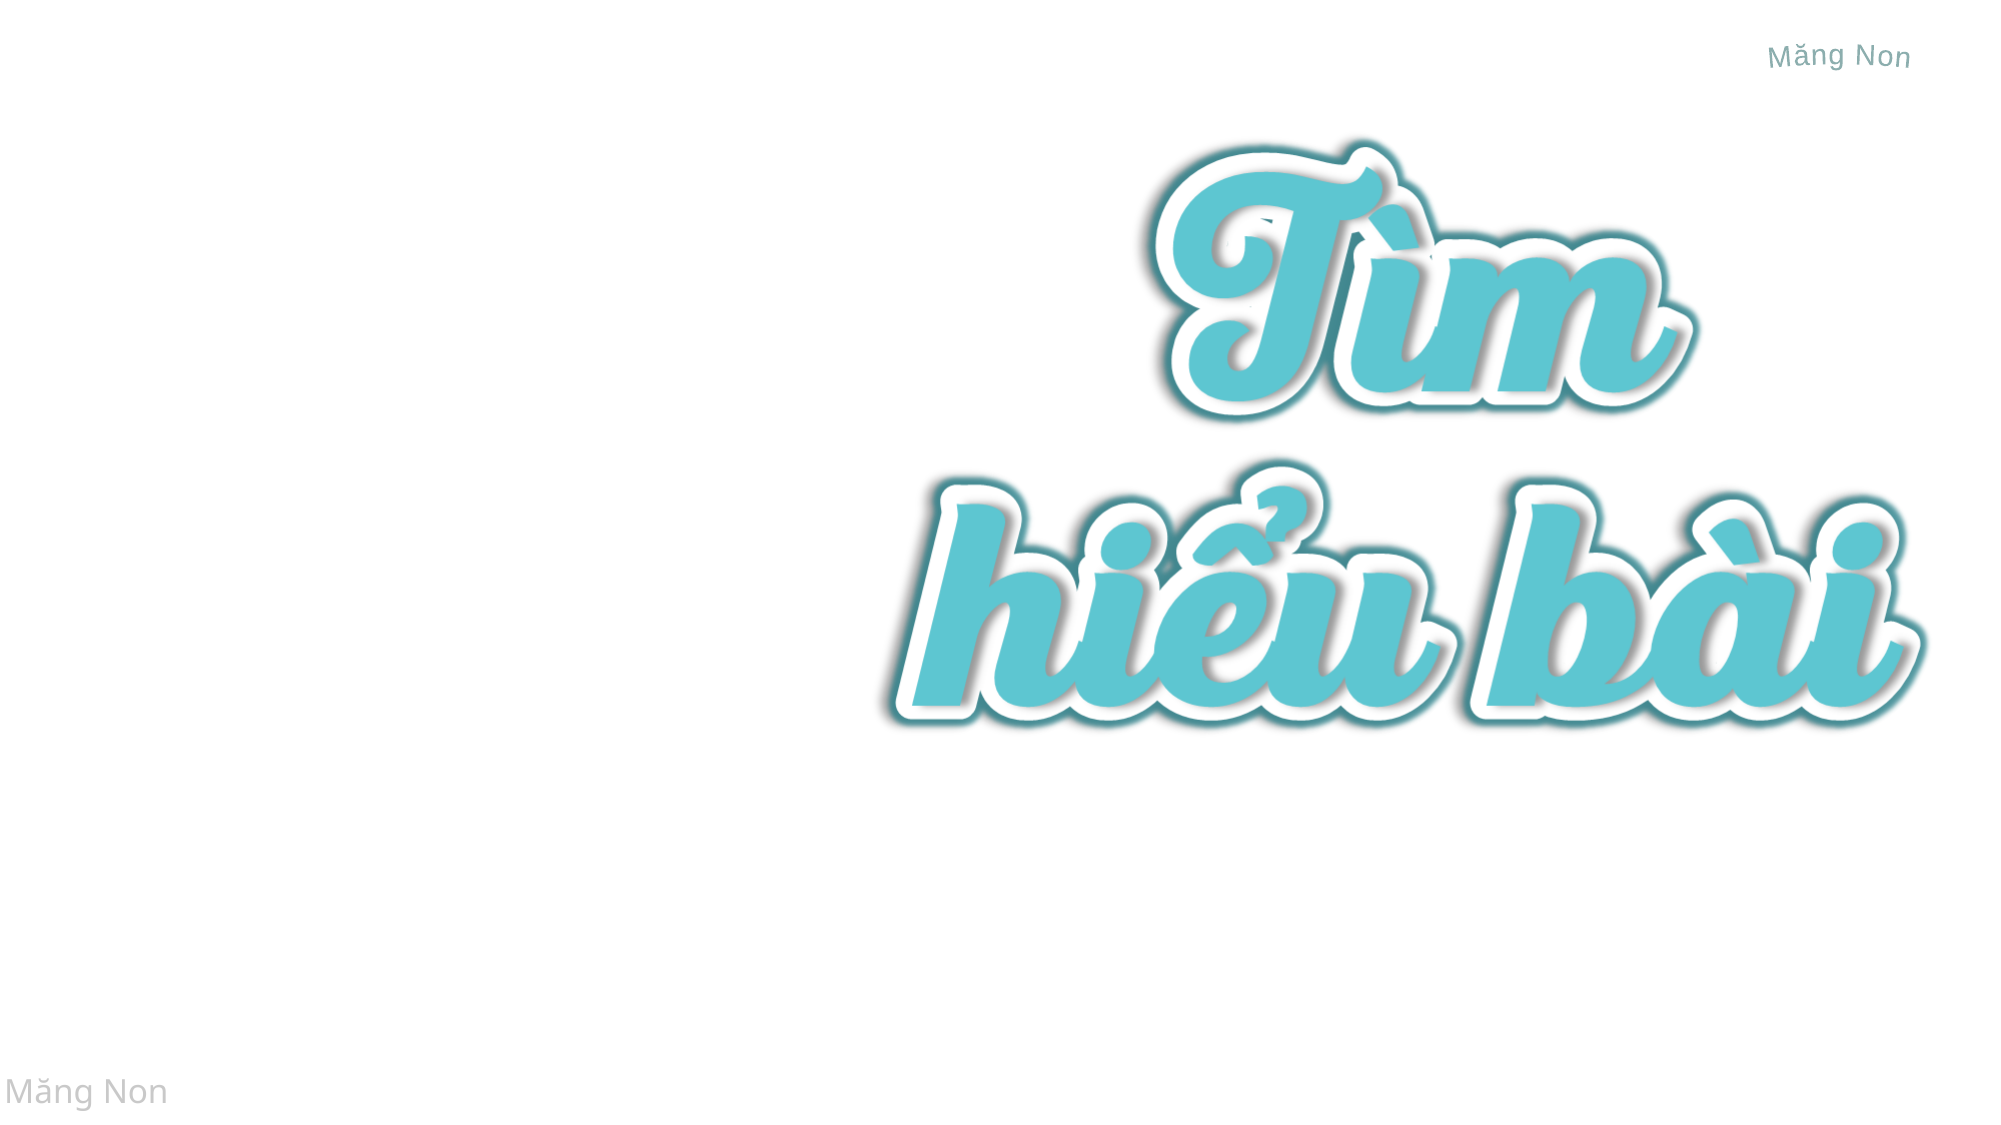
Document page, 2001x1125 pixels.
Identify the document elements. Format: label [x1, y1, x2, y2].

picture [768, 59, 2000, 944]
